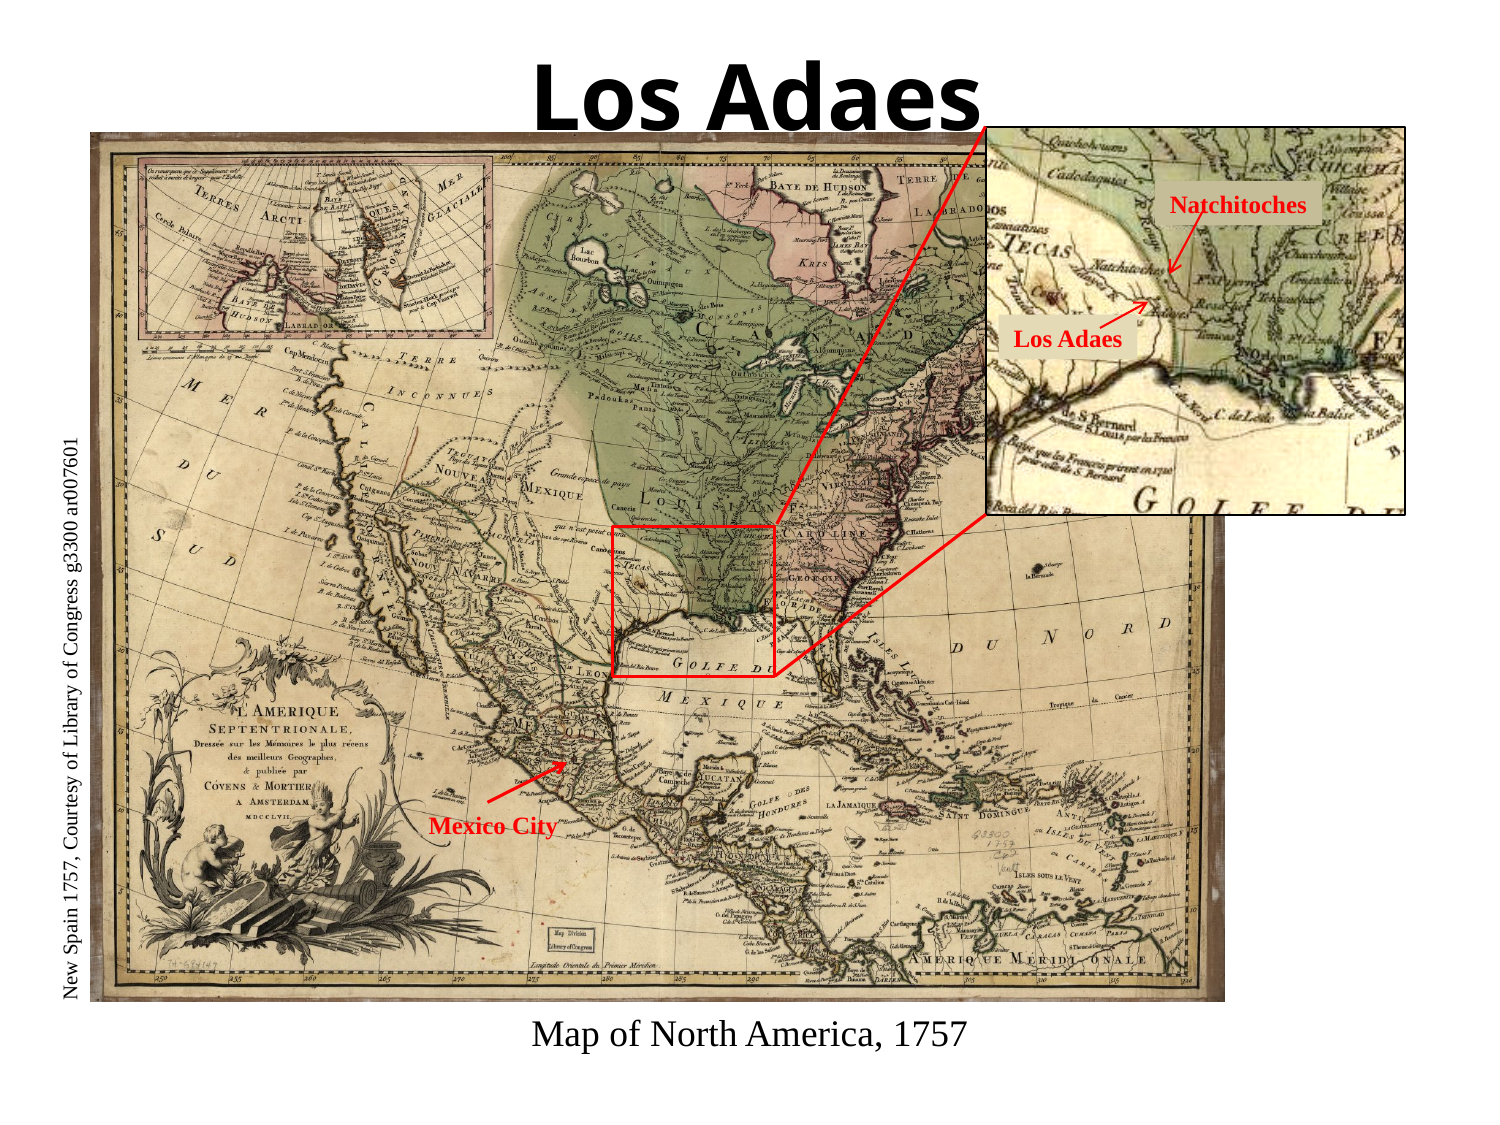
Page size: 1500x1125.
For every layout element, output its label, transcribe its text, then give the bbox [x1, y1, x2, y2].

text_box New Spain 1757, Courtesy of Library of Congress g3300 ar007601 [49, 422, 89, 1016]
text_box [1169, 211, 1203, 275]
text_box Los Adaes [49, 24, 1463, 163]
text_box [774, 514, 987, 677]
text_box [776, 126, 986, 513]
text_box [487, 762, 568, 803]
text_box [1099, 301, 1149, 329]
picture [90, 127, 1405, 1003]
text_box Map of North America, 1757 [74, 1001, 1425, 1062]
